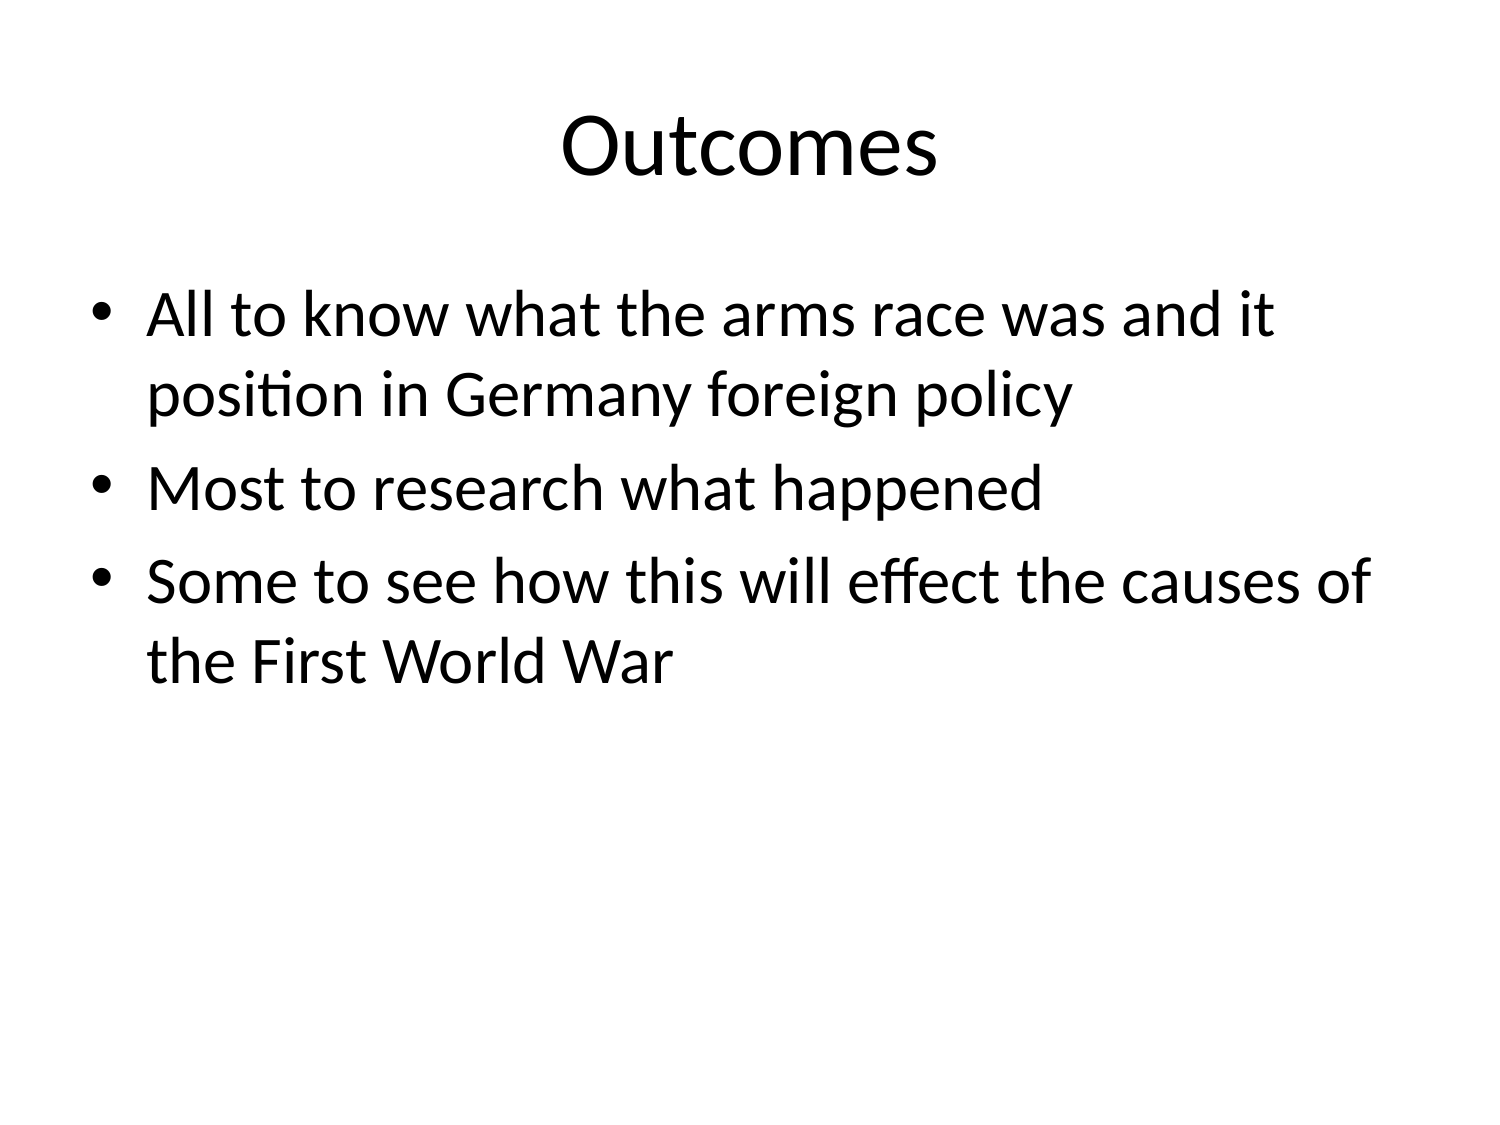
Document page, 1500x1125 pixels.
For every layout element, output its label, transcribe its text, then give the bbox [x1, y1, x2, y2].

list All to know what the arms race was and it position in Germany foreign policy Most to research what happened Some to see how this will effect the causes of the First World War [74, 262, 1426, 1006]
title Outcomes [74, 44, 1426, 233]
